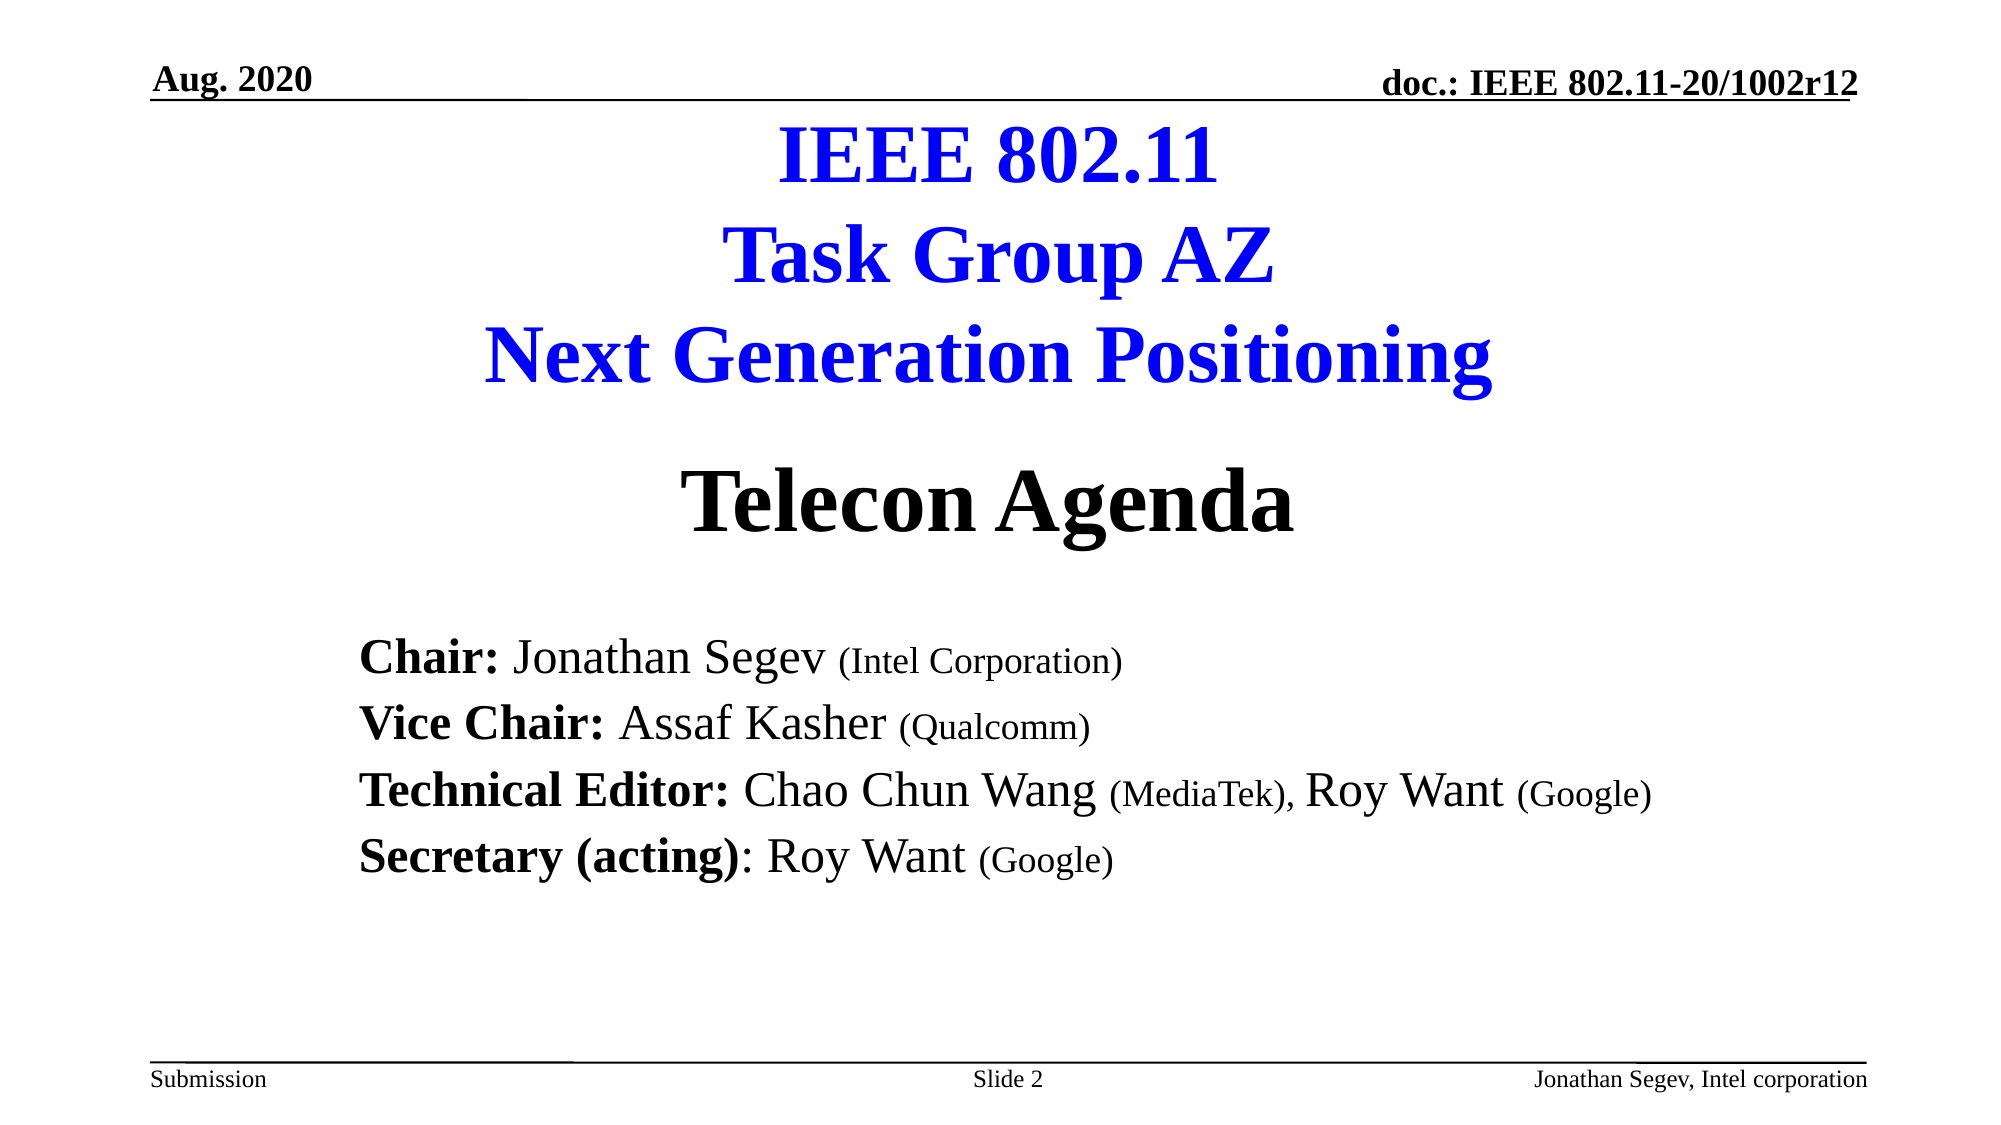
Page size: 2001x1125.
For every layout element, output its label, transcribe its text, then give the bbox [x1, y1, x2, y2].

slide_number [152, 54, 563, 100]
title IEEE 802.11 Task Group AZ Next Generation Positioning [149, 112, 1850, 386]
list Telecon Agenda Chair: Jonathan Segev (Intel Corporation) Vice Chair: Assaf Kasher (Qualcomm) Technical Editor: Chao Chun Wang (MediaTek), Roy Want (Google) Secretary (acting): Roy Want (Google) [149, 444, 1850, 1000]
slide_number Slide 2 [950, 1061, 1067, 1123]
footer Jonathan Segev, Intel corporation [1171, 1061, 1869, 1093]
